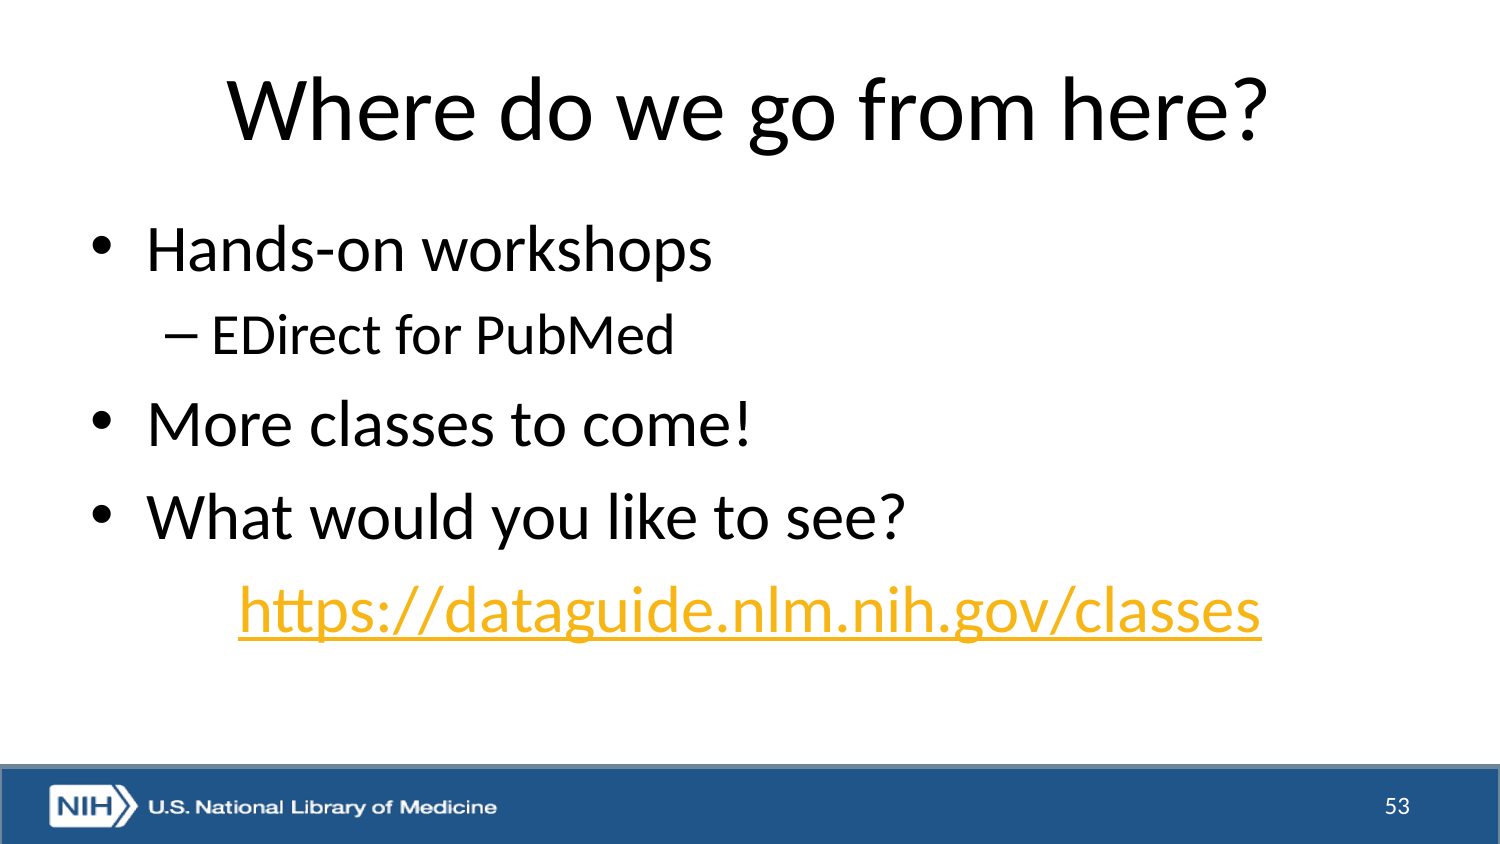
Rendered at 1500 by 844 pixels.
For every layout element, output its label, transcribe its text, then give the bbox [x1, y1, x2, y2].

list Hands-on workshops EDirect for PubMed More classes to come! What would you like to see? https://dataguide.nlm.nih.gov/classes [75, 196, 1425, 754]
slide_number 53 [1074, 782, 1425, 827]
picture [12, 766, 504, 844]
title Where do we go from here? [75, 33, 1425, 175]
